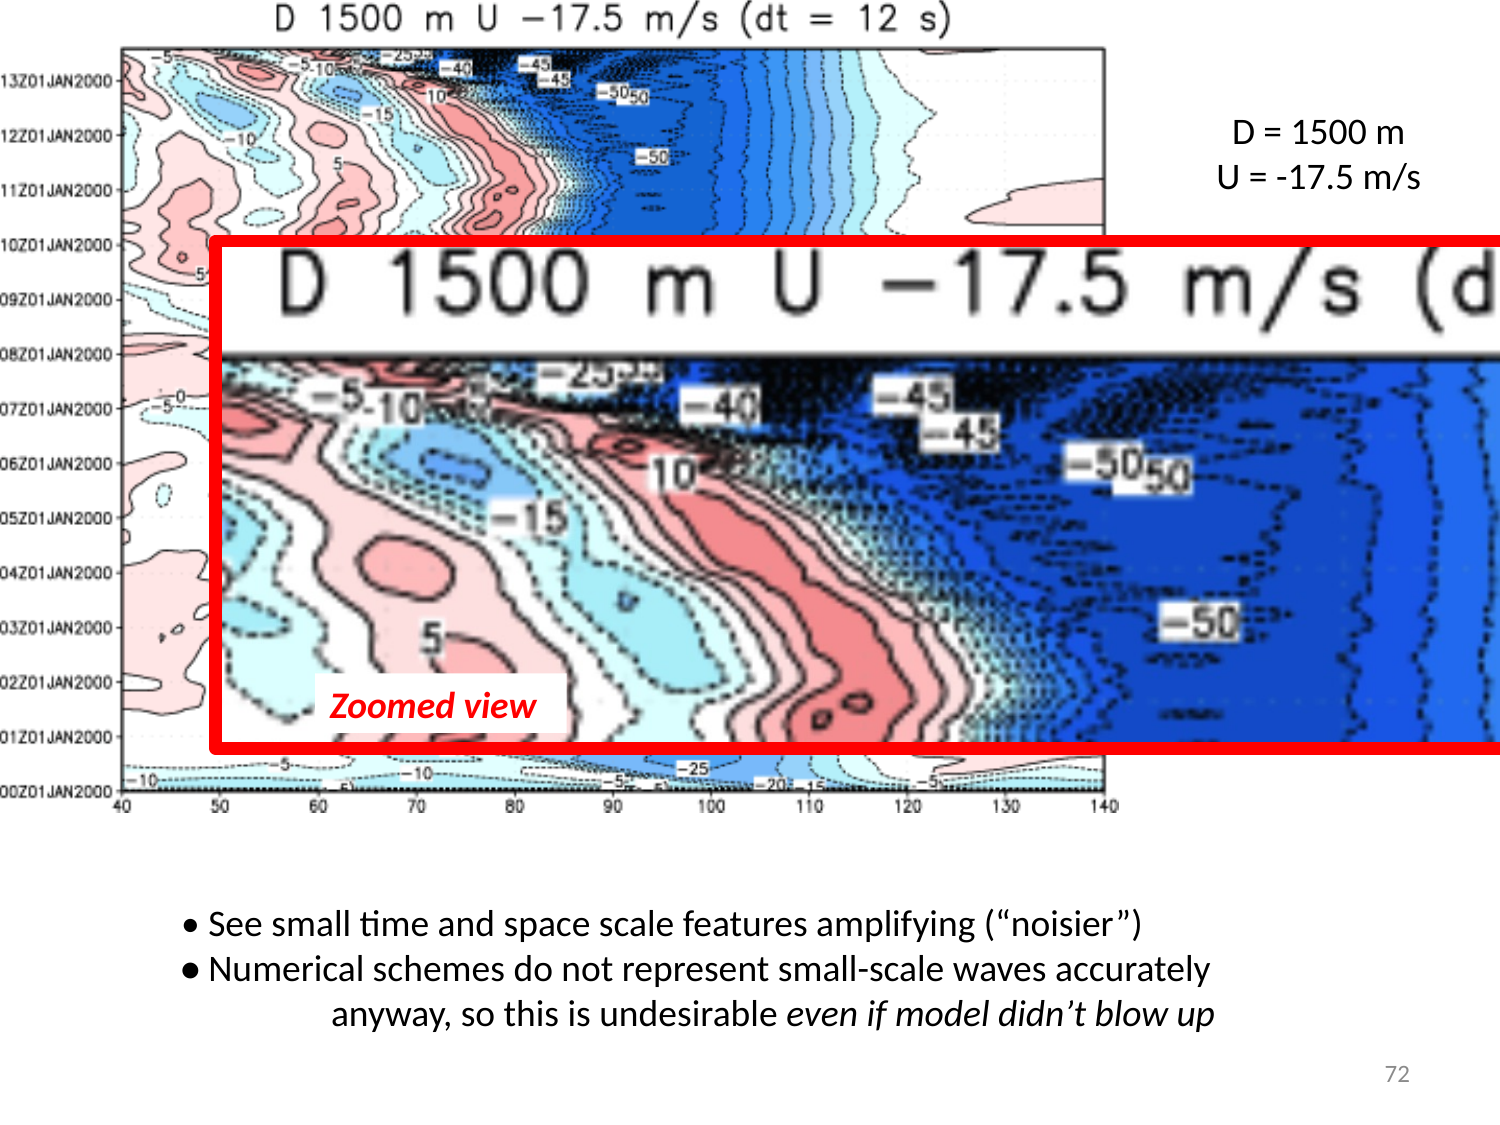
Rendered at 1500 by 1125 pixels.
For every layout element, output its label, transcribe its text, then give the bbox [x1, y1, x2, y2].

picture [0, 0, 1500, 813]
text_box D = 1500 m U = -17.5 m/s ∆t = 12 s [1201, 99, 1436, 235]
slide_number 72 [1074, 1042, 1425, 1103]
text_box • See small time and space scale features amplifying (“noisier”) • Numerical schemes do not represent small-scale waves accurately anyway, so this is undesirable even if model didn’t blow up [166, 891, 1231, 1042]
